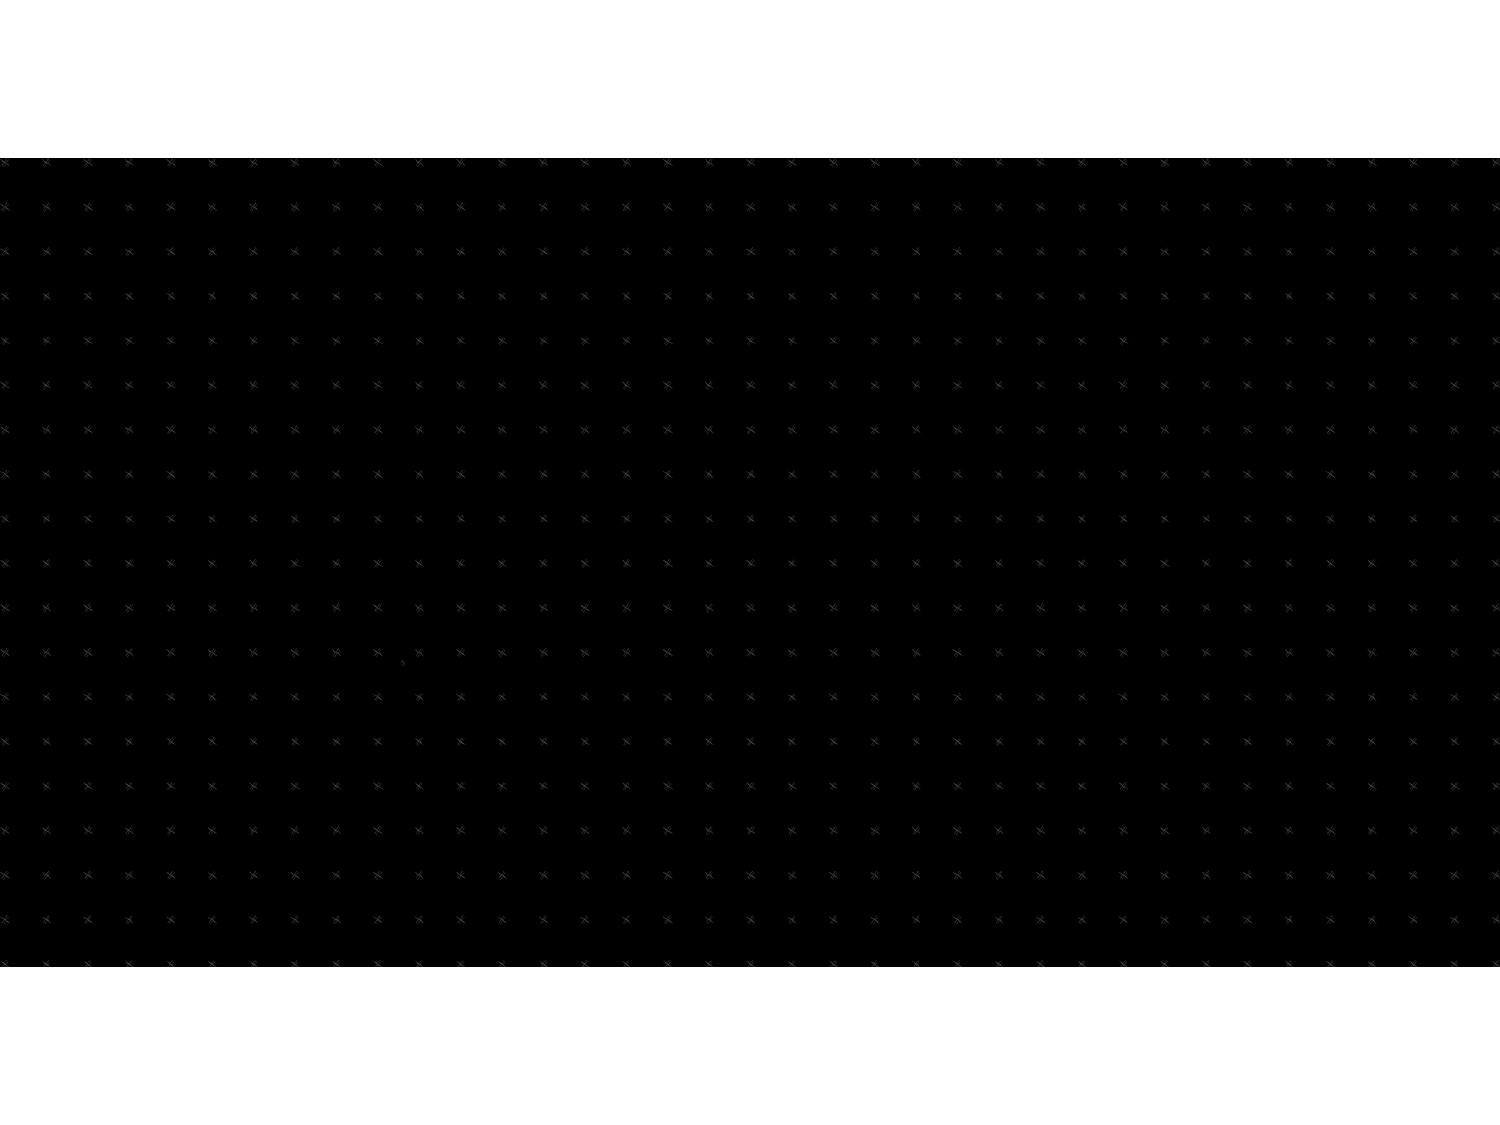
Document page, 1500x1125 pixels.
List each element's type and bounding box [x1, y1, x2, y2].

text_box [0, 156, 1500, 968]
